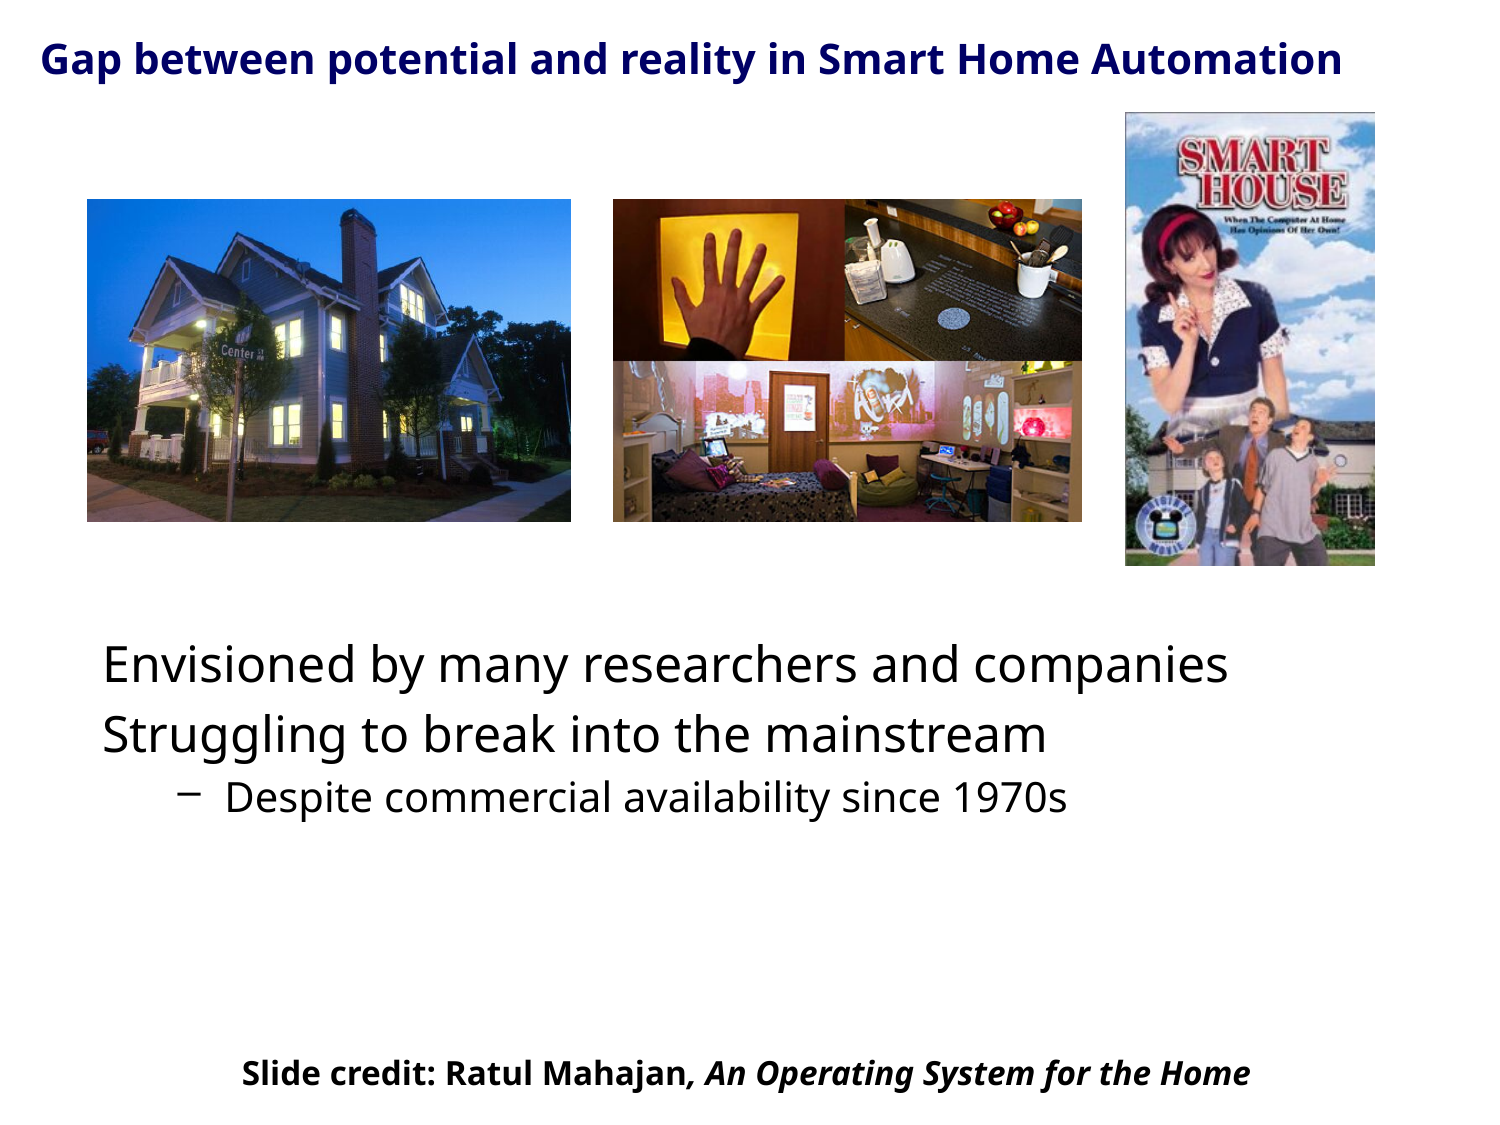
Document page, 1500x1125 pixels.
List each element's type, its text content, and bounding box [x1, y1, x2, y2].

picture [87, 199, 571, 522]
title Gap between potential and reality in Smart Home Automation [24, 24, 1463, 126]
picture [613, 199, 1082, 523]
text_box Slide credit: Ratul Mahajan, An Operating System for the Home [0, 1044, 1497, 1100]
list Envisioned by many researchers and companies Struggling to break into the mainstream Despite commercial availability since 1970s [87, 624, 1438, 938]
picture [1124, 112, 1376, 566]
